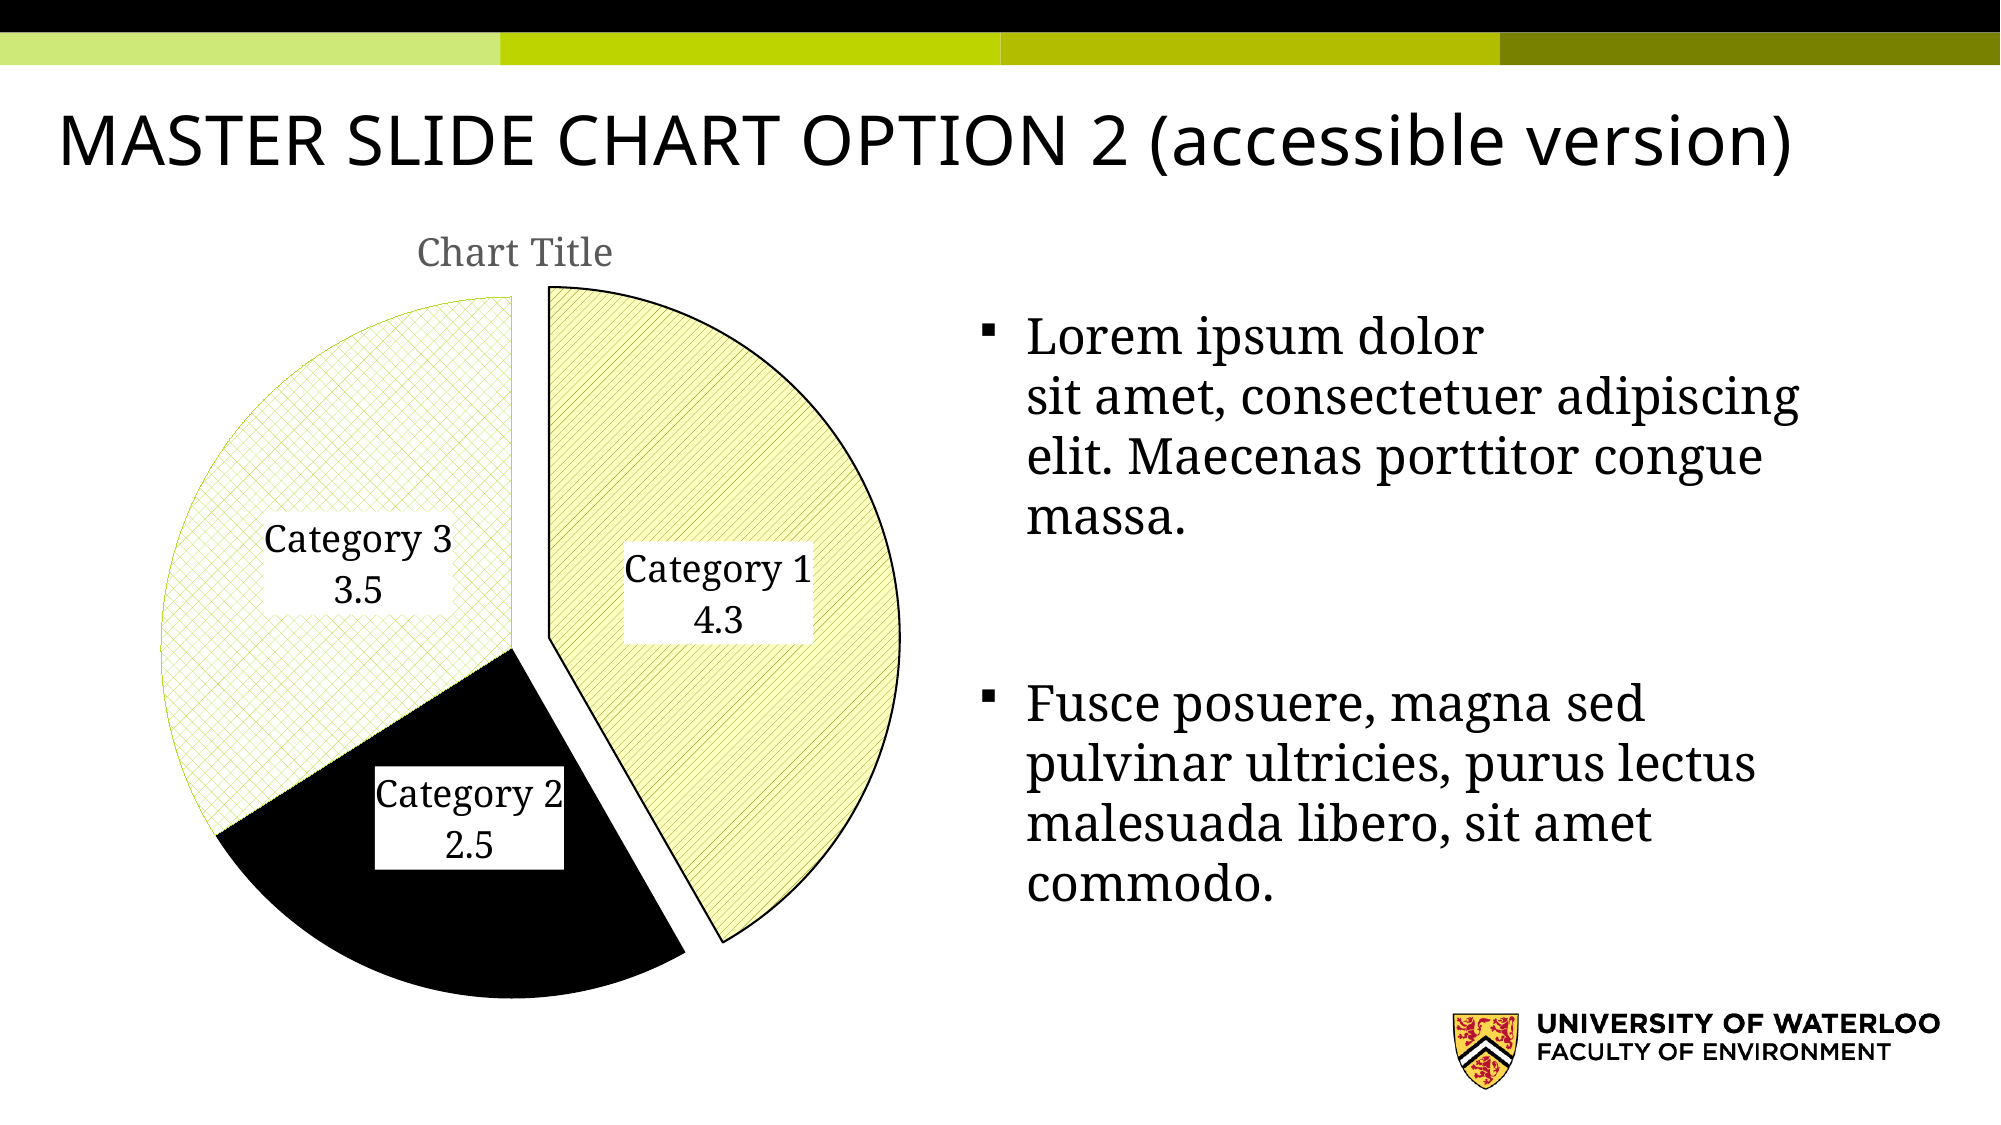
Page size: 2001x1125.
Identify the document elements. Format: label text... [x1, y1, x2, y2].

picture [1373, 953, 2001, 1125]
title MASTER SLIDE CHART OPTION 2 (accessible version) [42, 71, 1941, 219]
chart [42, 188, 988, 1014]
list Lorem ipsum dolor sit amet, consectetuer adipiscing elit. Maecenas porttitor congue massa. Fusce posuere, magna sed pulvinar ultricies, purus lectus malesuada libero, sit amet commodo. [988, 203, 1869, 1014]
